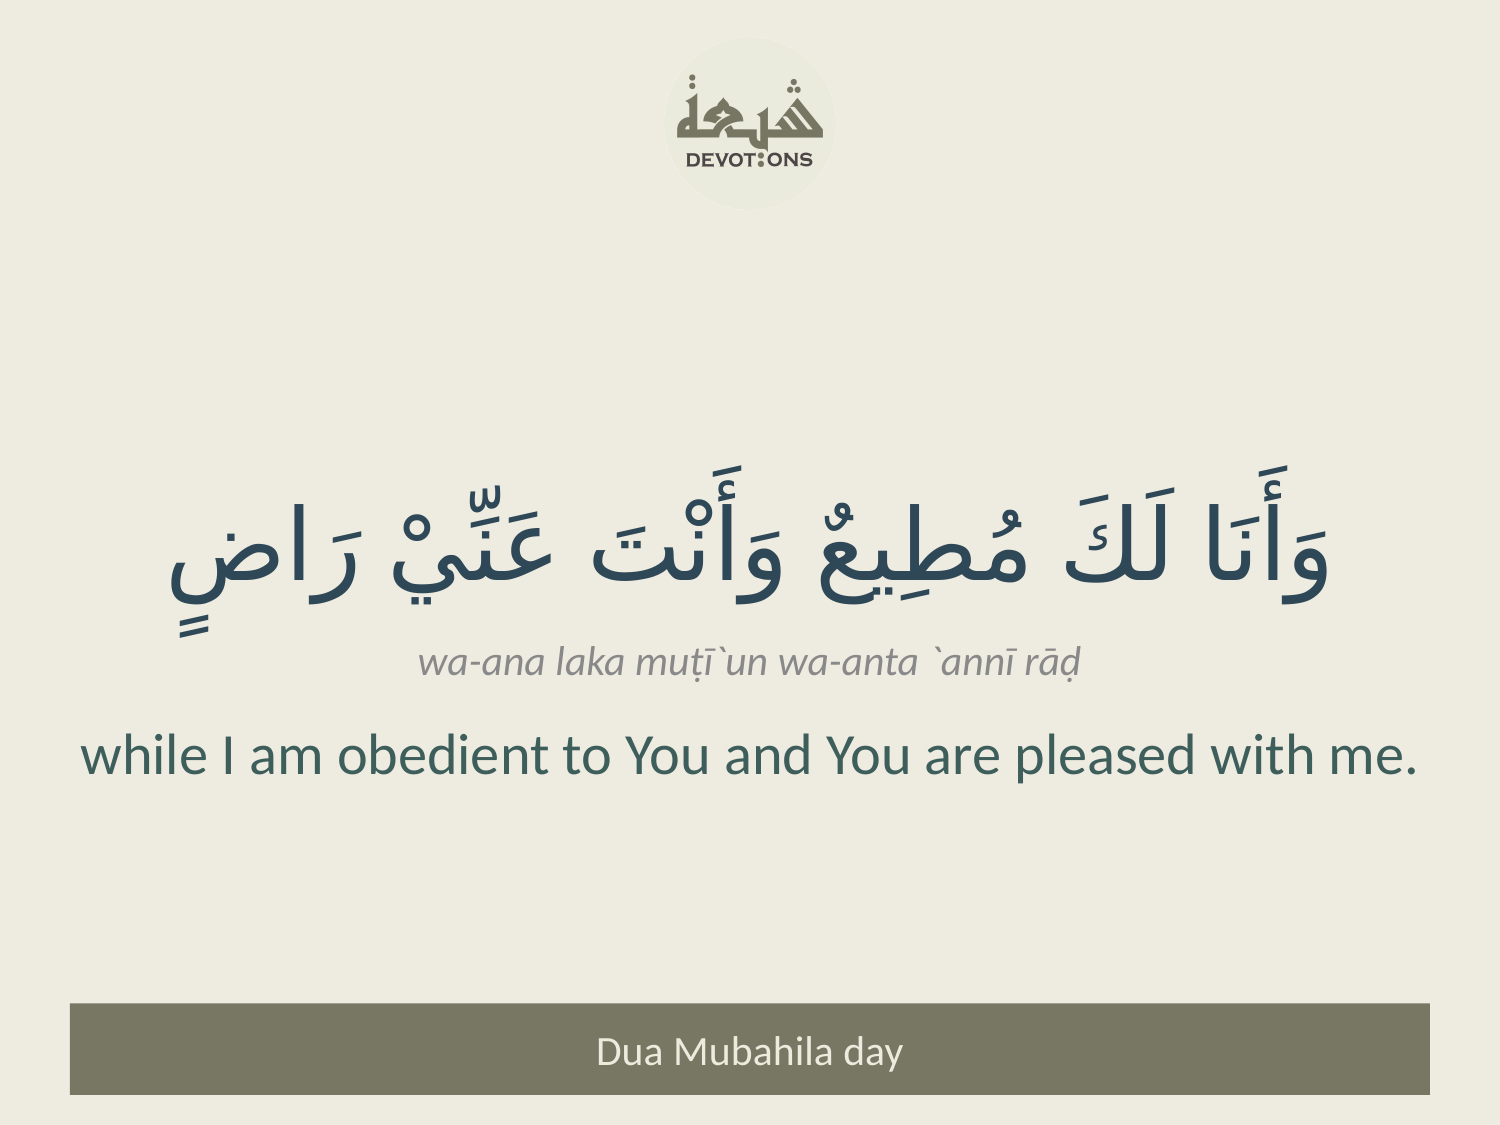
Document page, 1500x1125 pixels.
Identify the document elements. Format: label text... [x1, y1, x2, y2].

picture [656, 29, 844, 203]
list Dua Mubahila day [69, 1003, 1430, 1095]
list وَأَنَا لَكَ مُطِيعٌ وَأَنْتَ عَنِّيْ رَاضٍ wa-ana laka muṭī`un wa-anta `annī rāḍ while I am obedient to You and You are pleased with me. [69, 203, 1430, 1003]
